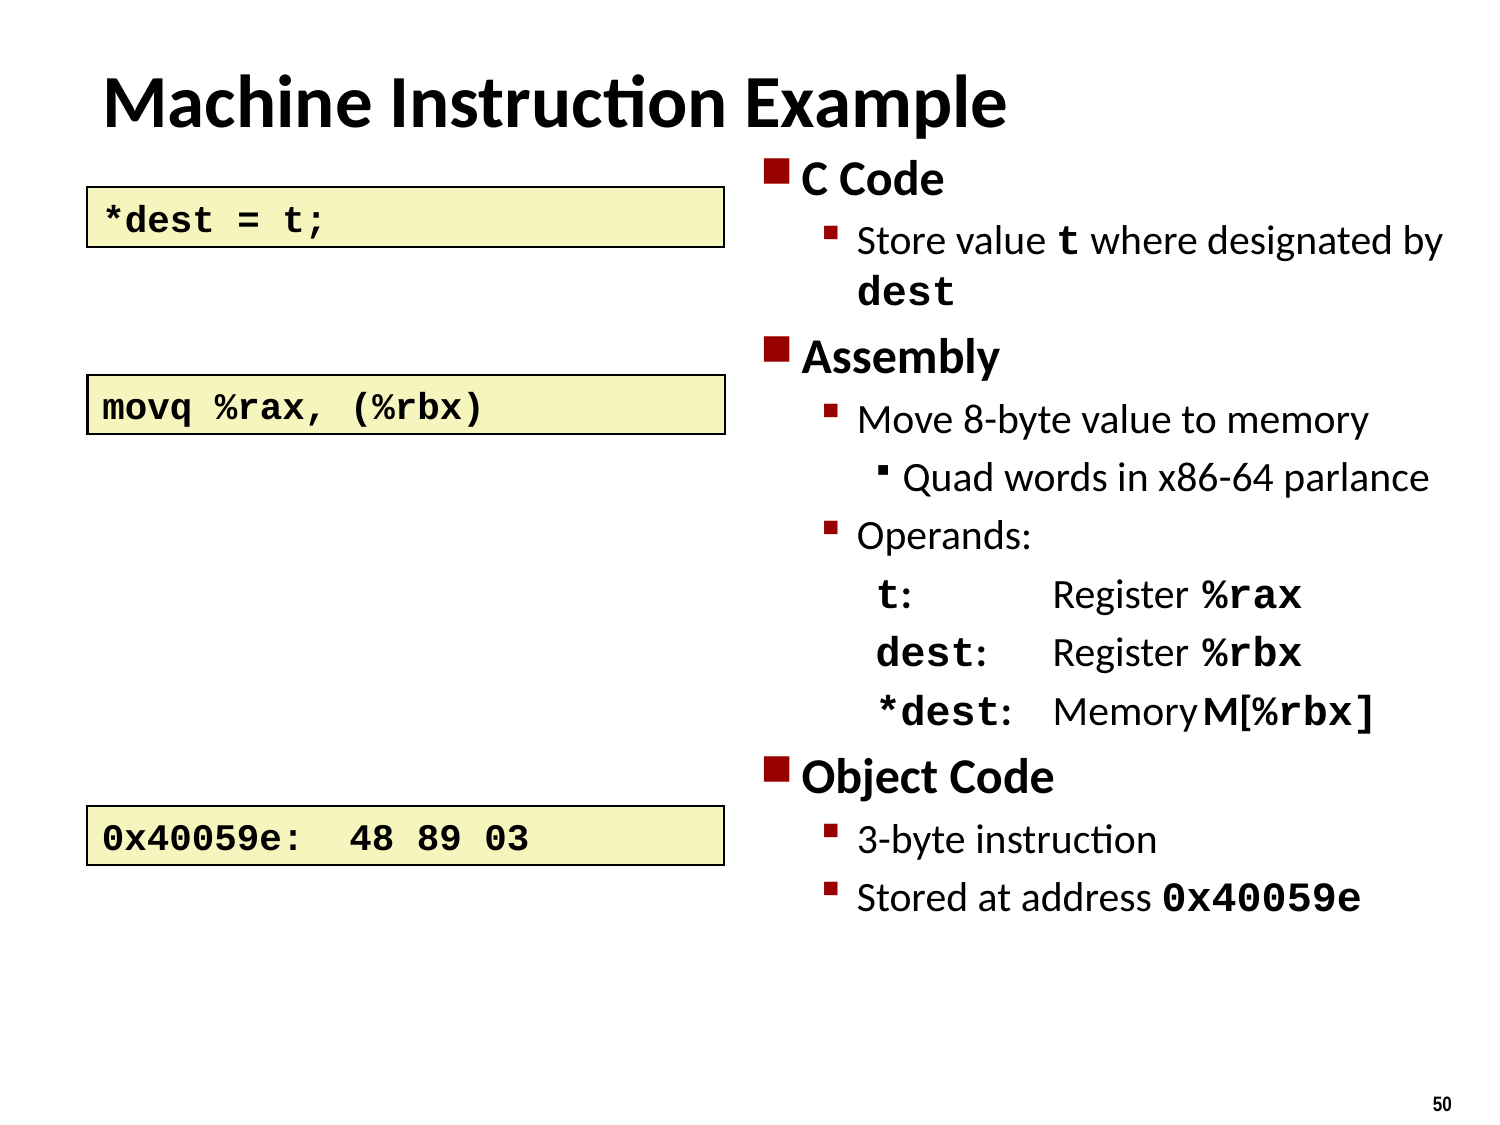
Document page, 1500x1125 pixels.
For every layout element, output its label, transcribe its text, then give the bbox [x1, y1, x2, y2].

text_box *dest = t; [87, 187, 725, 247]
title Machine Instruction Example [87, 49, 1280, 145]
text_box 0x40059e: 48 89 03 [86, 805, 725, 866]
list C Code Store value t where designated by dest Assembly Move 8-byte value to memory Quad words in x86-64 parlance Operands: t: Register %rax dest: Register %rbx *dest: Memory M[%rbx] Object Code 3-byte instruction Stored at address 0x40059e [749, 137, 1500, 1088]
text_box movq %rax, (%rbx) [87, 374, 725, 435]
